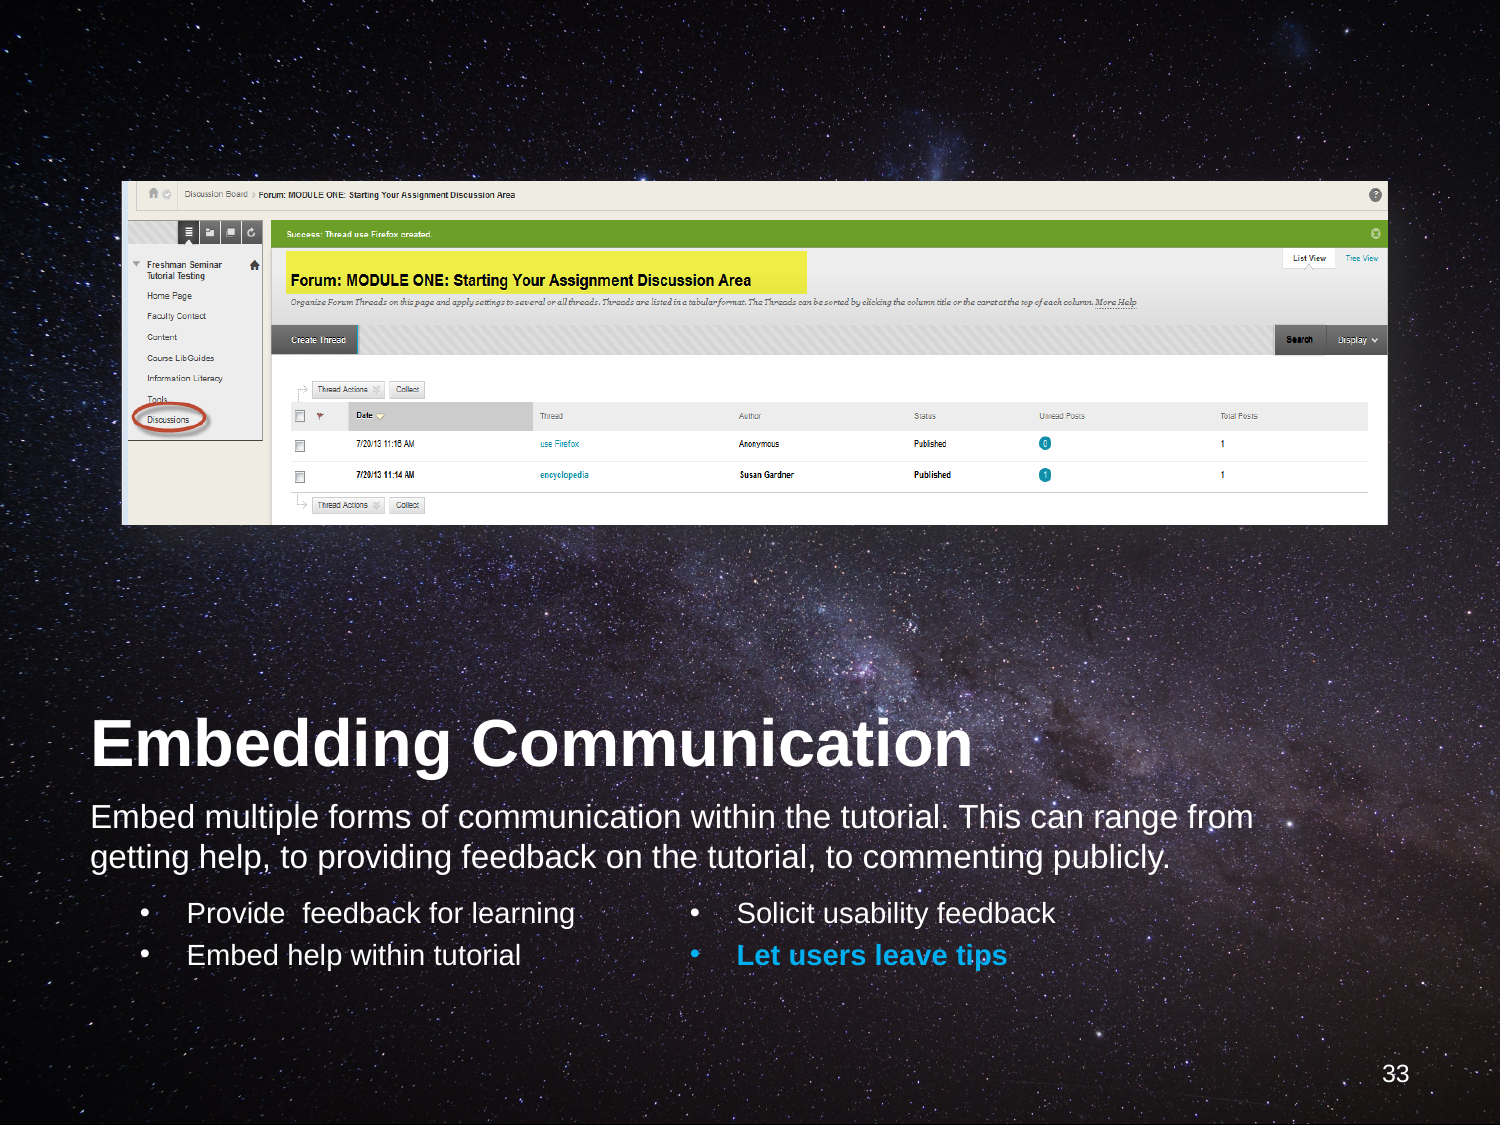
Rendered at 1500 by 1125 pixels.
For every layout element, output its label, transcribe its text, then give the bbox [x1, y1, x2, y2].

text_box Solicit usability feedback Let users leave tips [674, 887, 1425, 1020]
text_box Provide feedback for learning Embed help within tutorial [124, 887, 875, 979]
slide_number 33 [1074, 1042, 1425, 1103]
title Embedding Communication [75, 624, 1050, 787]
list Embed multiple forms of communication within the tutorial. This can range from getting help, to providing feedback on the tutorial, to commenting publicly. [75, 787, 1500, 1075]
picture [0, 0, 1500, 1124]
